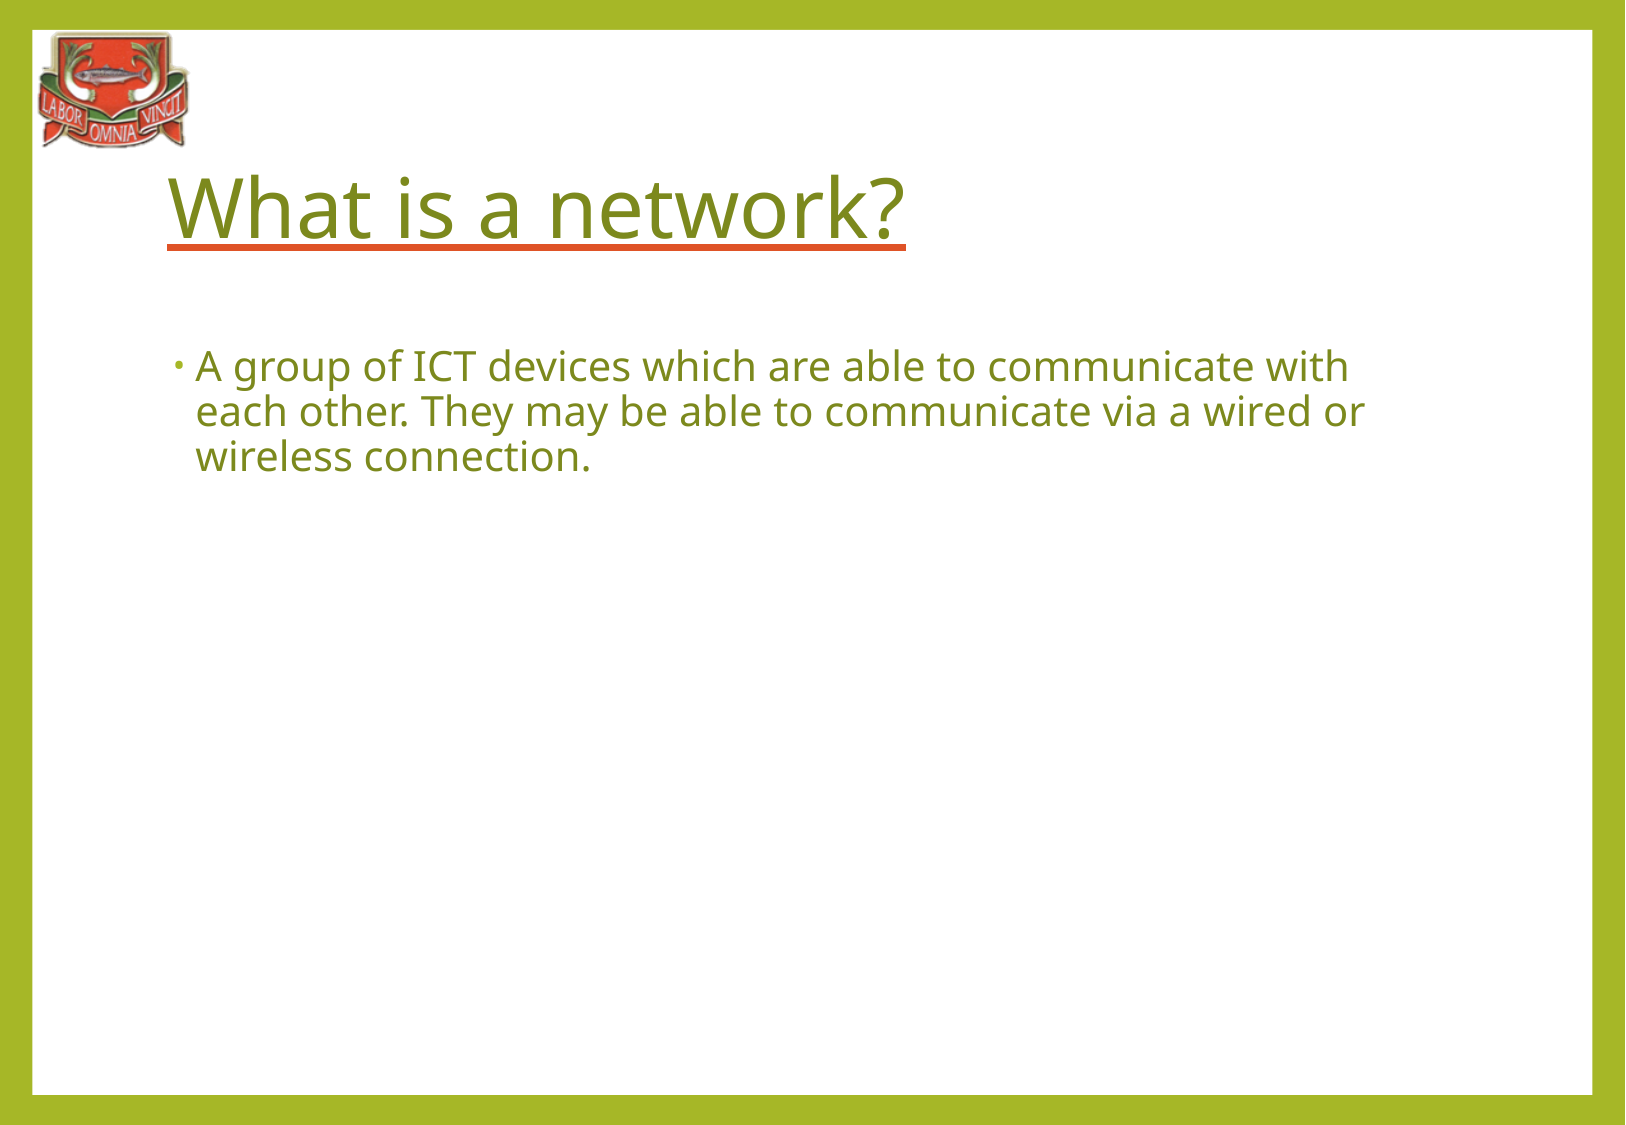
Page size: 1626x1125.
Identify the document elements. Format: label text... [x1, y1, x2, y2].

list A group of ICT devices which are able to communicate with each other. They may be able to communicate via a wired or wireless connection. [152, 337, 1469, 1000]
picture [32, 19, 195, 166]
title What is a network? [152, 99, 1469, 323]
